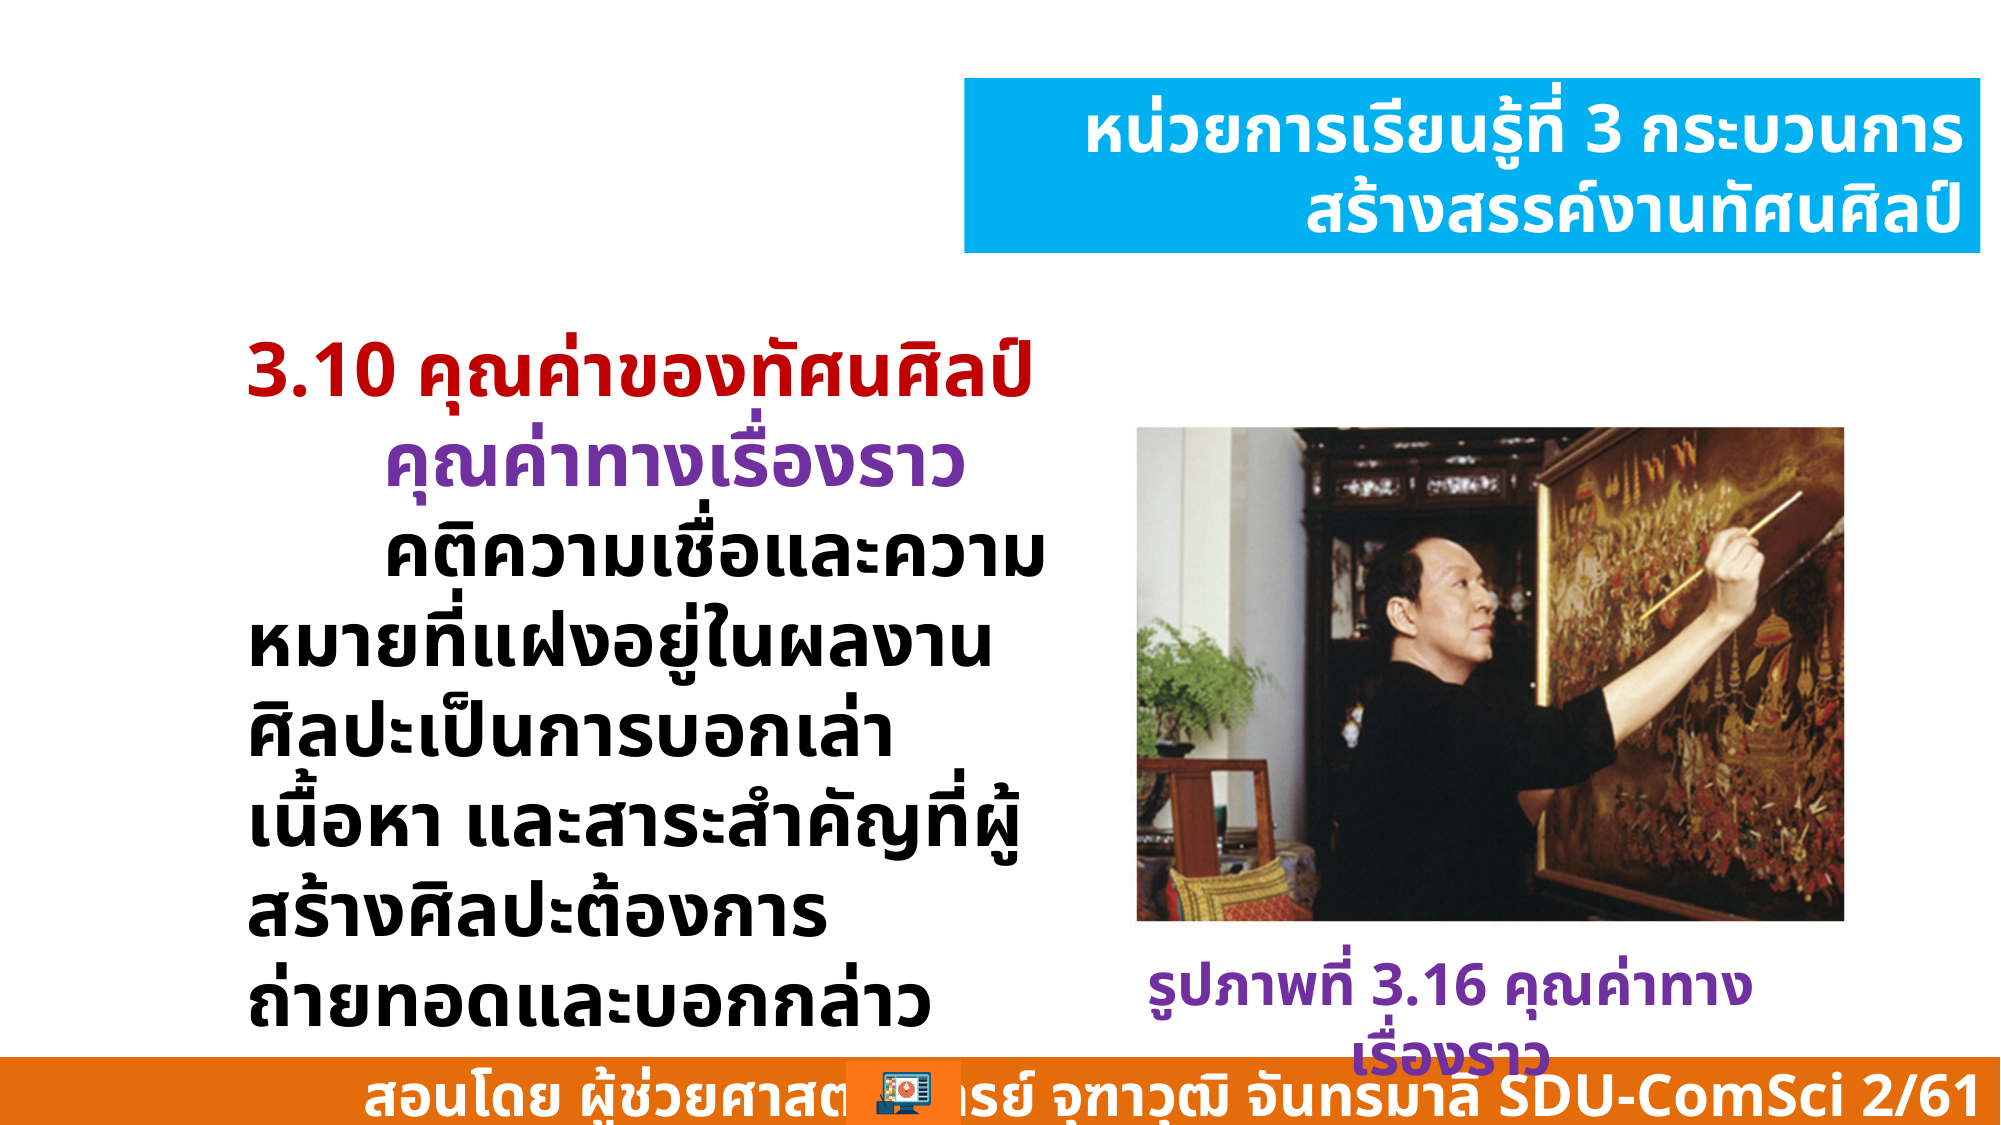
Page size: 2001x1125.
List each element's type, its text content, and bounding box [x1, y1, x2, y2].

picture [846, 1060, 961, 1125]
text_box สอนโดย ผู้ช่วยศาสตราจารย์ จุฑาวุฒิ จันทรมาลี SDU-ComSci 2/61 [0, 1055, 2000, 1125]
text_box รูปภาพที่ 3.16 คุณค่าทางเรื่องราว [1080, 939, 1821, 1095]
picture [1129, 426, 1851, 928]
text_box หน่วยการเรียนรู้ที่ 3 กระบวนการสร้างสรรค์งานทัศนศิลป์ [964, 78, 1981, 253]
text_box 3.10 คุณค่าของทัศนศิลป์ คุณค่าทางเรื่องราว คติความเชื่อและความหมายที่แฝงอยู่ในผลงานศิลปะเป็นการบอกเล่าเนื้อหา และสาระสำคัญที่ผู้สร้างศิลปะต้องการถ่ายทอดและบอกกล่าว [232, 314, 1081, 1050]
